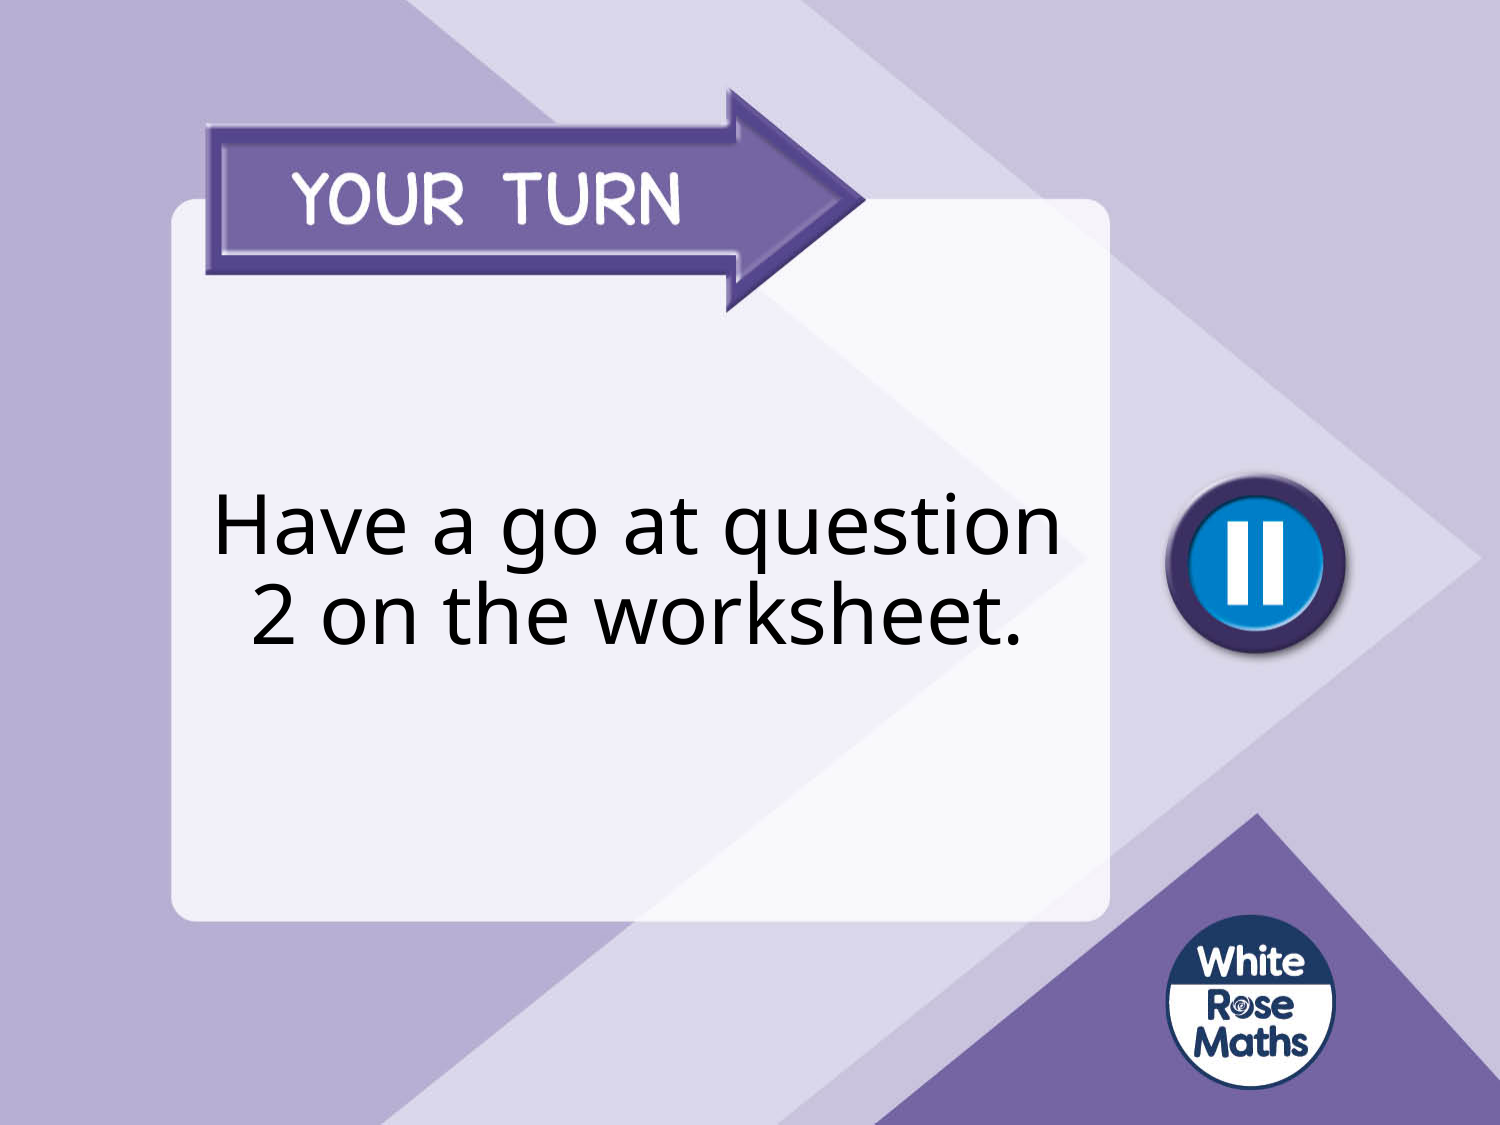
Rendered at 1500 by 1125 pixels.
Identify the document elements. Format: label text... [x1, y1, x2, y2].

title Have a go at question 2 on the worksheet. [170, 326, 1106, 820]
picture [0, 0, 1500, 1125]
